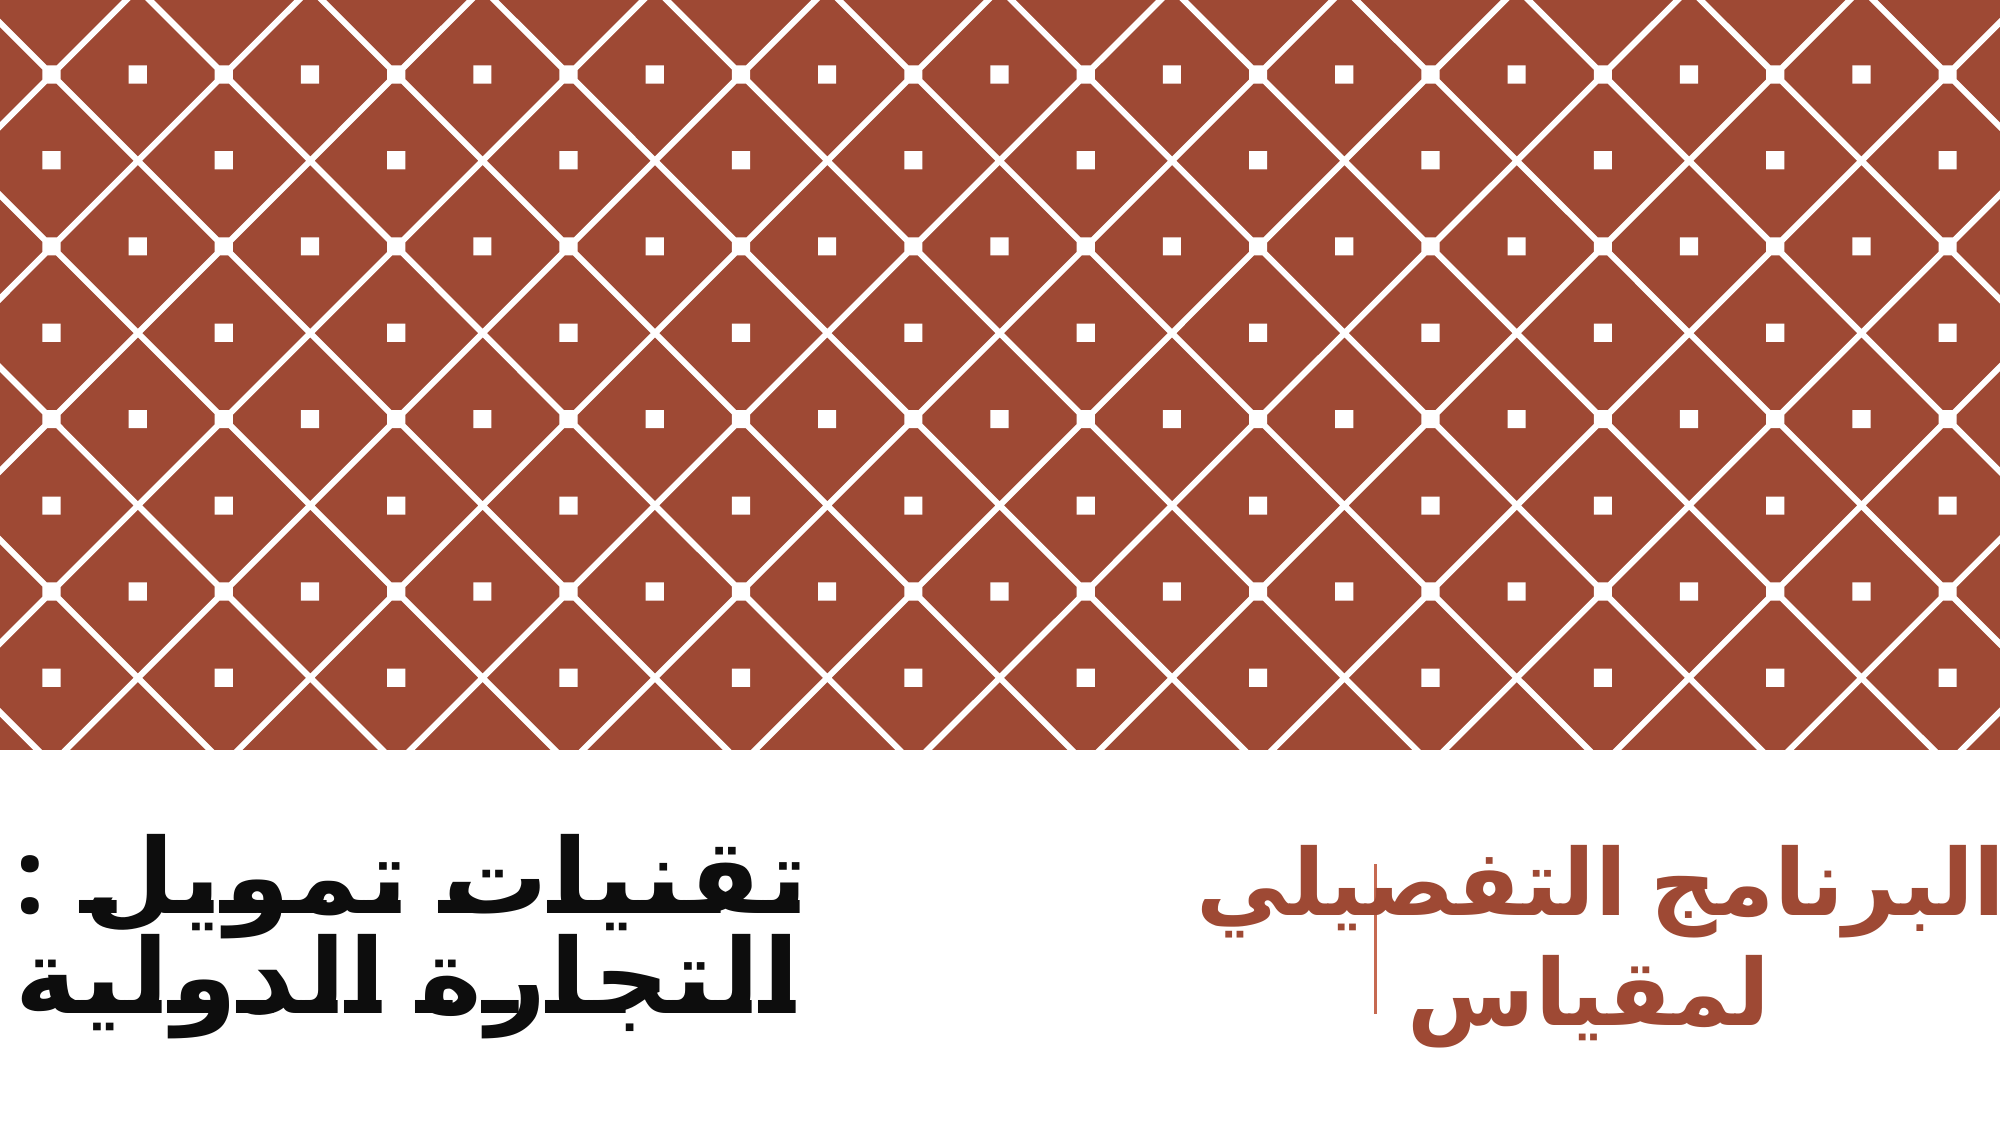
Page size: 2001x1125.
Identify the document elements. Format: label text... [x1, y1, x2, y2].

title : تقنيات تمويل التجارة الدولية [0, 813, 1178, 1054]
subtitle البرنامج التفصيلي لمقياس [1178, 813, 2000, 1054]
